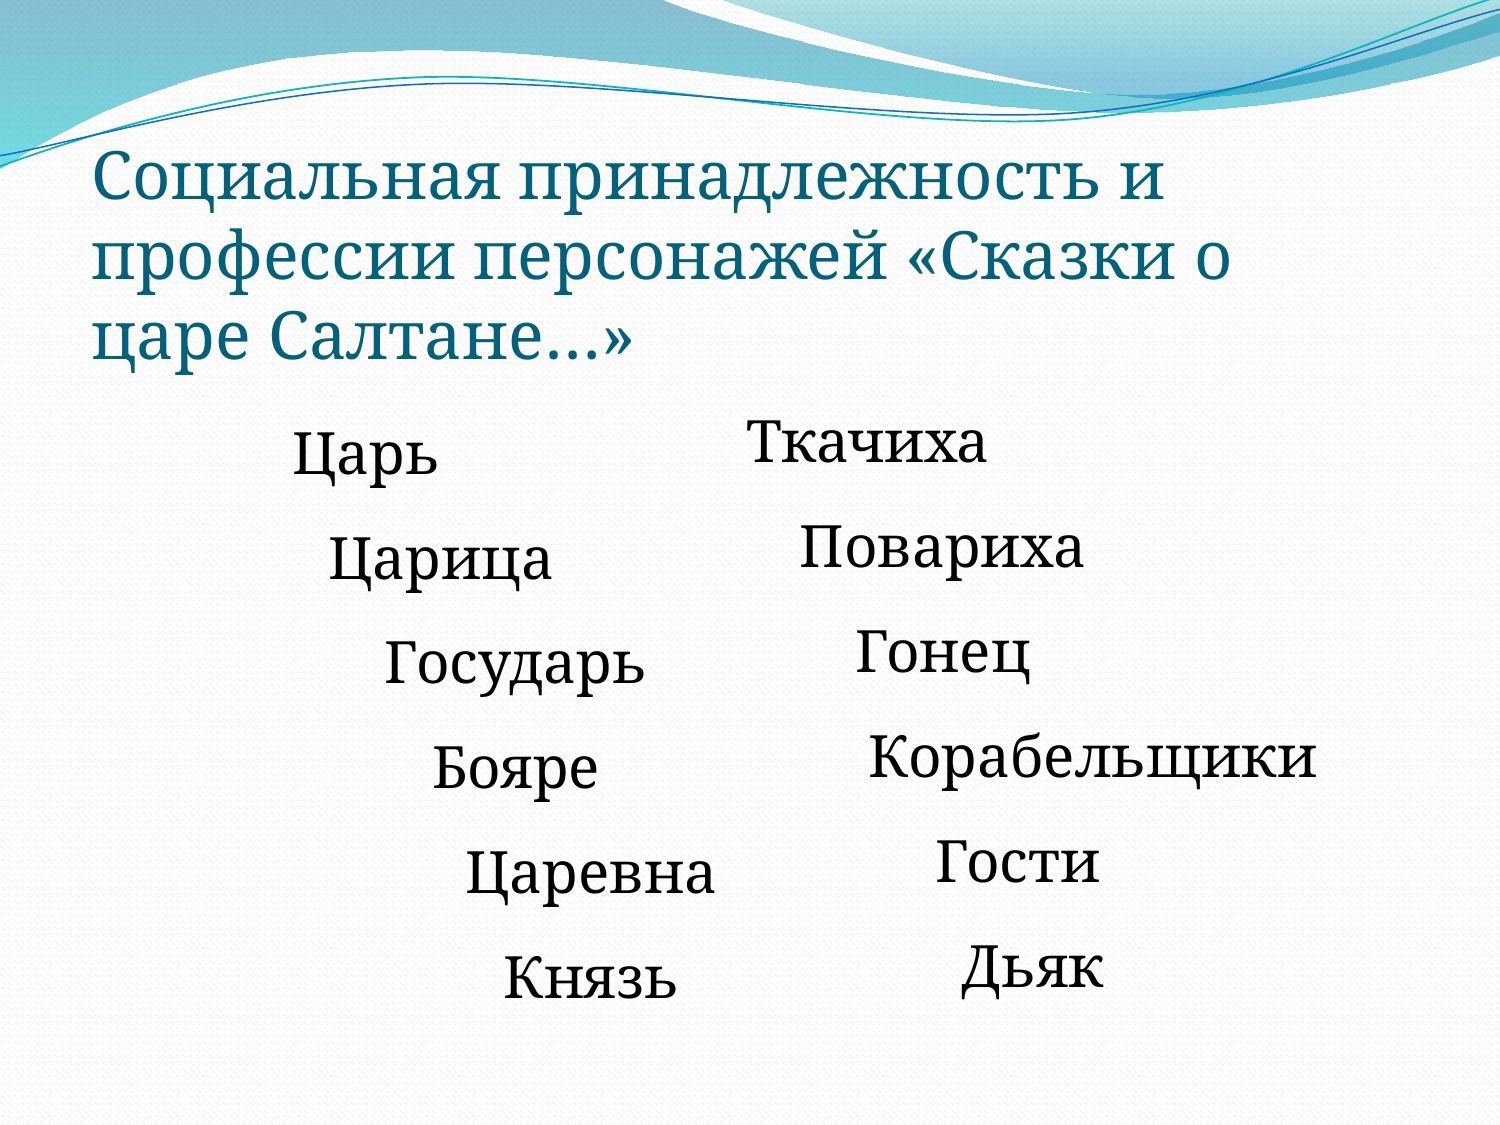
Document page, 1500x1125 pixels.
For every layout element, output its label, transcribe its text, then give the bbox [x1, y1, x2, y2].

text_box Социальная принадлежность и профессии персонажей «Сказки о царе Салтане…» [76, 125, 1424, 380]
text_box Ткачиха Повариха Гонец Корабельщики Гости Дьяк [395, 361, 1341, 1007]
text_box Царь Царица Государь Бояре Царевна Князь [0, 373, 750, 1063]
